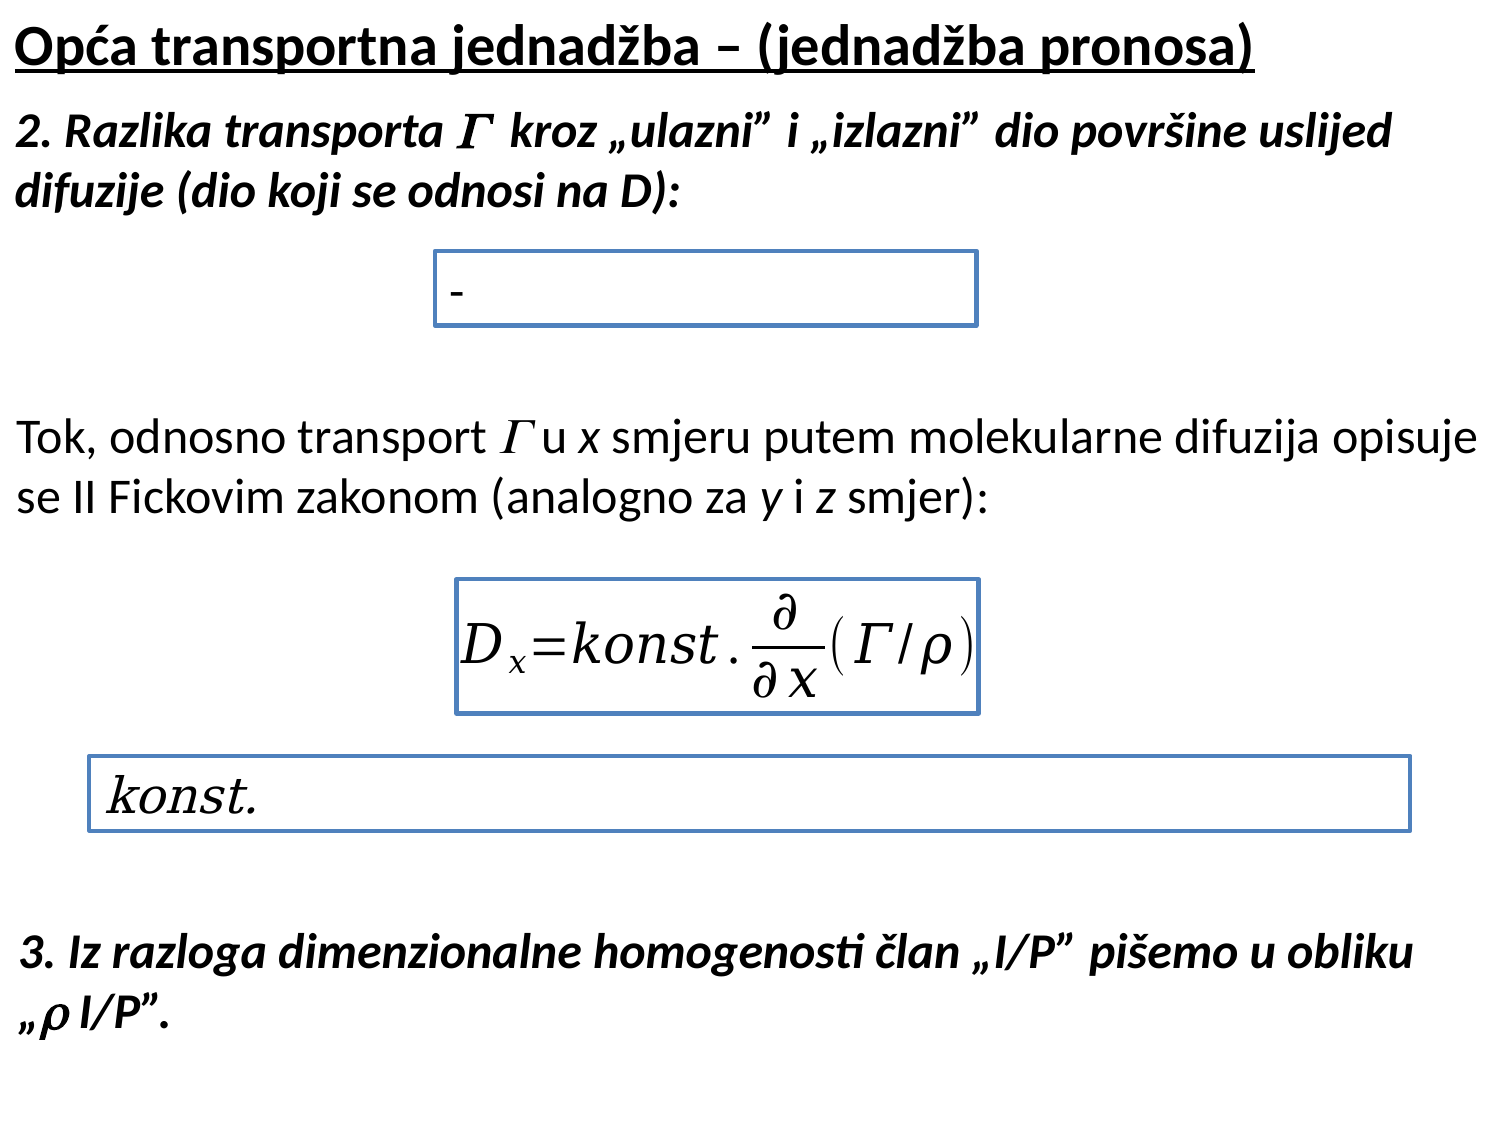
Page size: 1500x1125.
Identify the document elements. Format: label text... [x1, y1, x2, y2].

text_box Tok, odnosno transport  u x smjeru putem molekularne difuzija opisuje se II Fickovim zakonom (analogno za y i z smjer): [2, 395, 1500, 561]
text_box 3. Iz razloga dimenzionalne homogenosti član „I/P” pišemo u obliku „ I/P”. [3, 911, 1500, 1077]
text_box 2. Razlika transporta  kroz „ulazni” i „izlazni” dio površine uslijed difuzije (dio koji se odnosi na D): [0, 90, 1500, 255]
text_box Opća transportna jednadžba – (jednadžba pronosa) [0, 0, 1436, 85]
